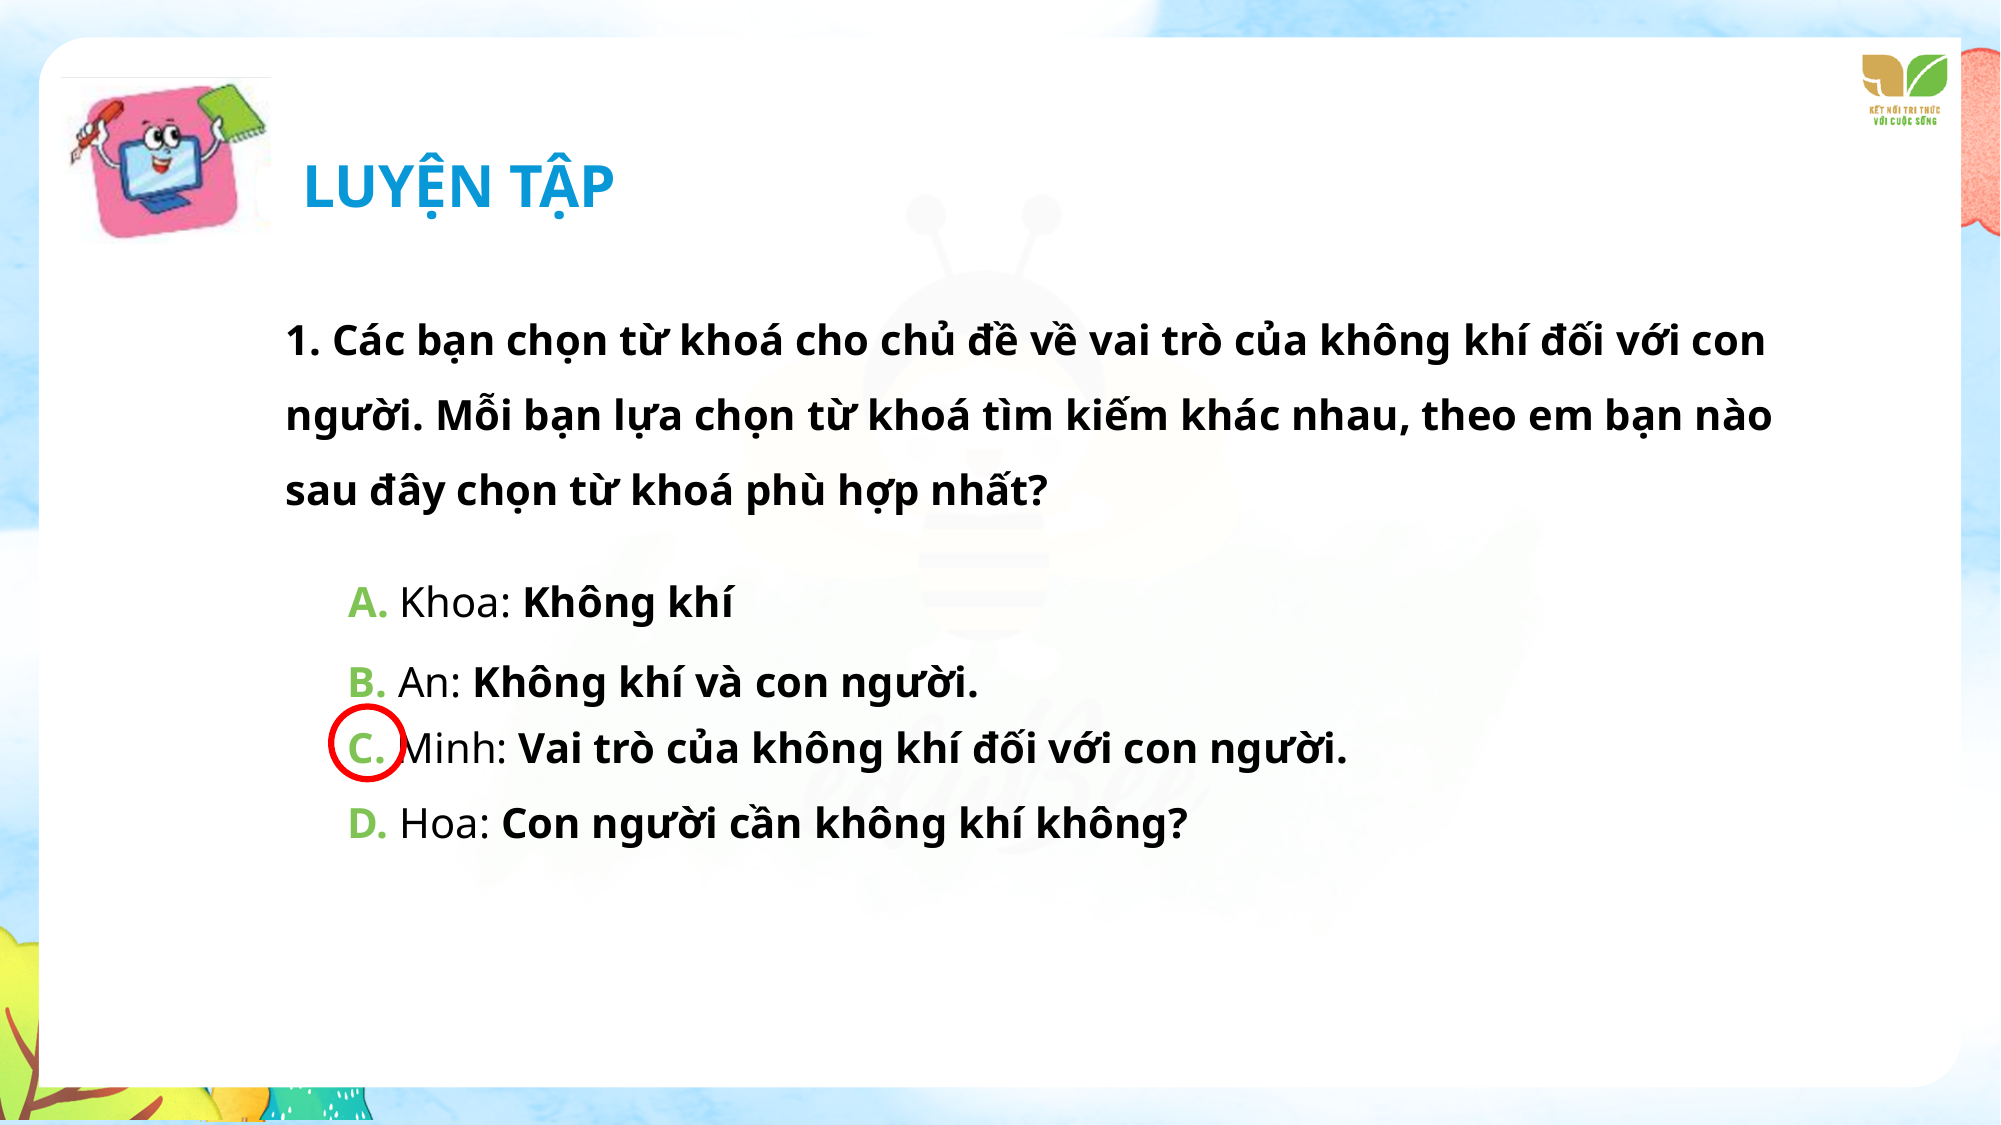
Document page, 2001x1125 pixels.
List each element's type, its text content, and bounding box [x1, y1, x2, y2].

text_box 1. Các bạn chọn từ khoá cho chủ đề về vai trò của không khí đối với con người. Mỗi bạn lựa chọn từ khoá tìm kiếm khác nhau, theo em bạn nào sau đây chọn từ khoá phù hợp nhất? [271, 281, 1871, 521]
text_box C. Minh: Vai trò của không khí đối với con người. [332, 689, 1911, 764]
text_box A. Khoa: Không khí [333, 543, 1729, 634]
text_box D. Hoa: Con người cần không khí không? [332, 764, 1911, 854]
text_box B. An: Không khí và con người. [332, 623, 1533, 689]
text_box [60, 76, 679, 244]
text_box [330, 705, 405, 764]
picture [0, 0, 2001, 1125]
